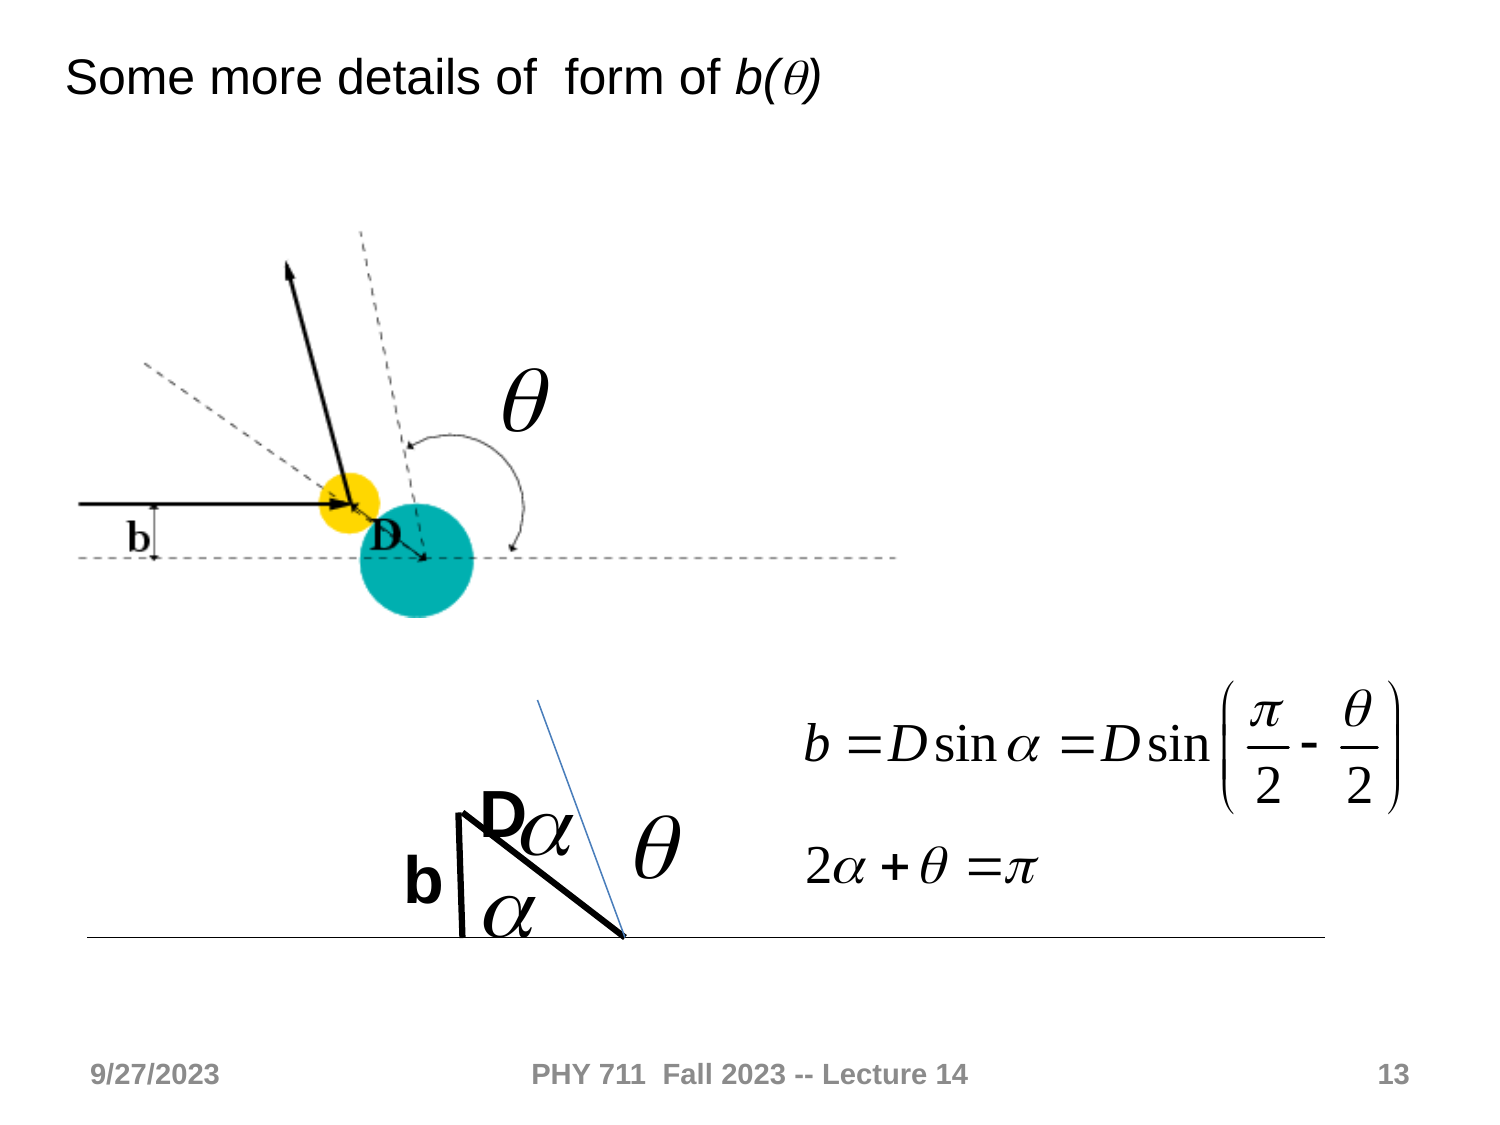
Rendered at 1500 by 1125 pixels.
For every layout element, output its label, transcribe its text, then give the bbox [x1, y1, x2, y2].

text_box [537, 699, 626, 938]
text_box Some more details of form of b(q) [49, 37, 1413, 173]
text_box b [388, 829, 453, 924]
footer PHY 711 Fall 2023 -- Lecture 14 [450, 1042, 1050, 1103]
picture [74, 227, 901, 619]
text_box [493, 352, 562, 448]
text_box D [464, 763, 532, 810]
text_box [796, 667, 1415, 898]
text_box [458, 812, 463, 939]
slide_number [75, 1042, 425, 1103]
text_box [464, 812, 515, 889]
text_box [474, 882, 547, 951]
slide_number 13 [1074, 1042, 1425, 1103]
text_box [624, 799, 692, 893]
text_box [512, 799, 588, 871]
